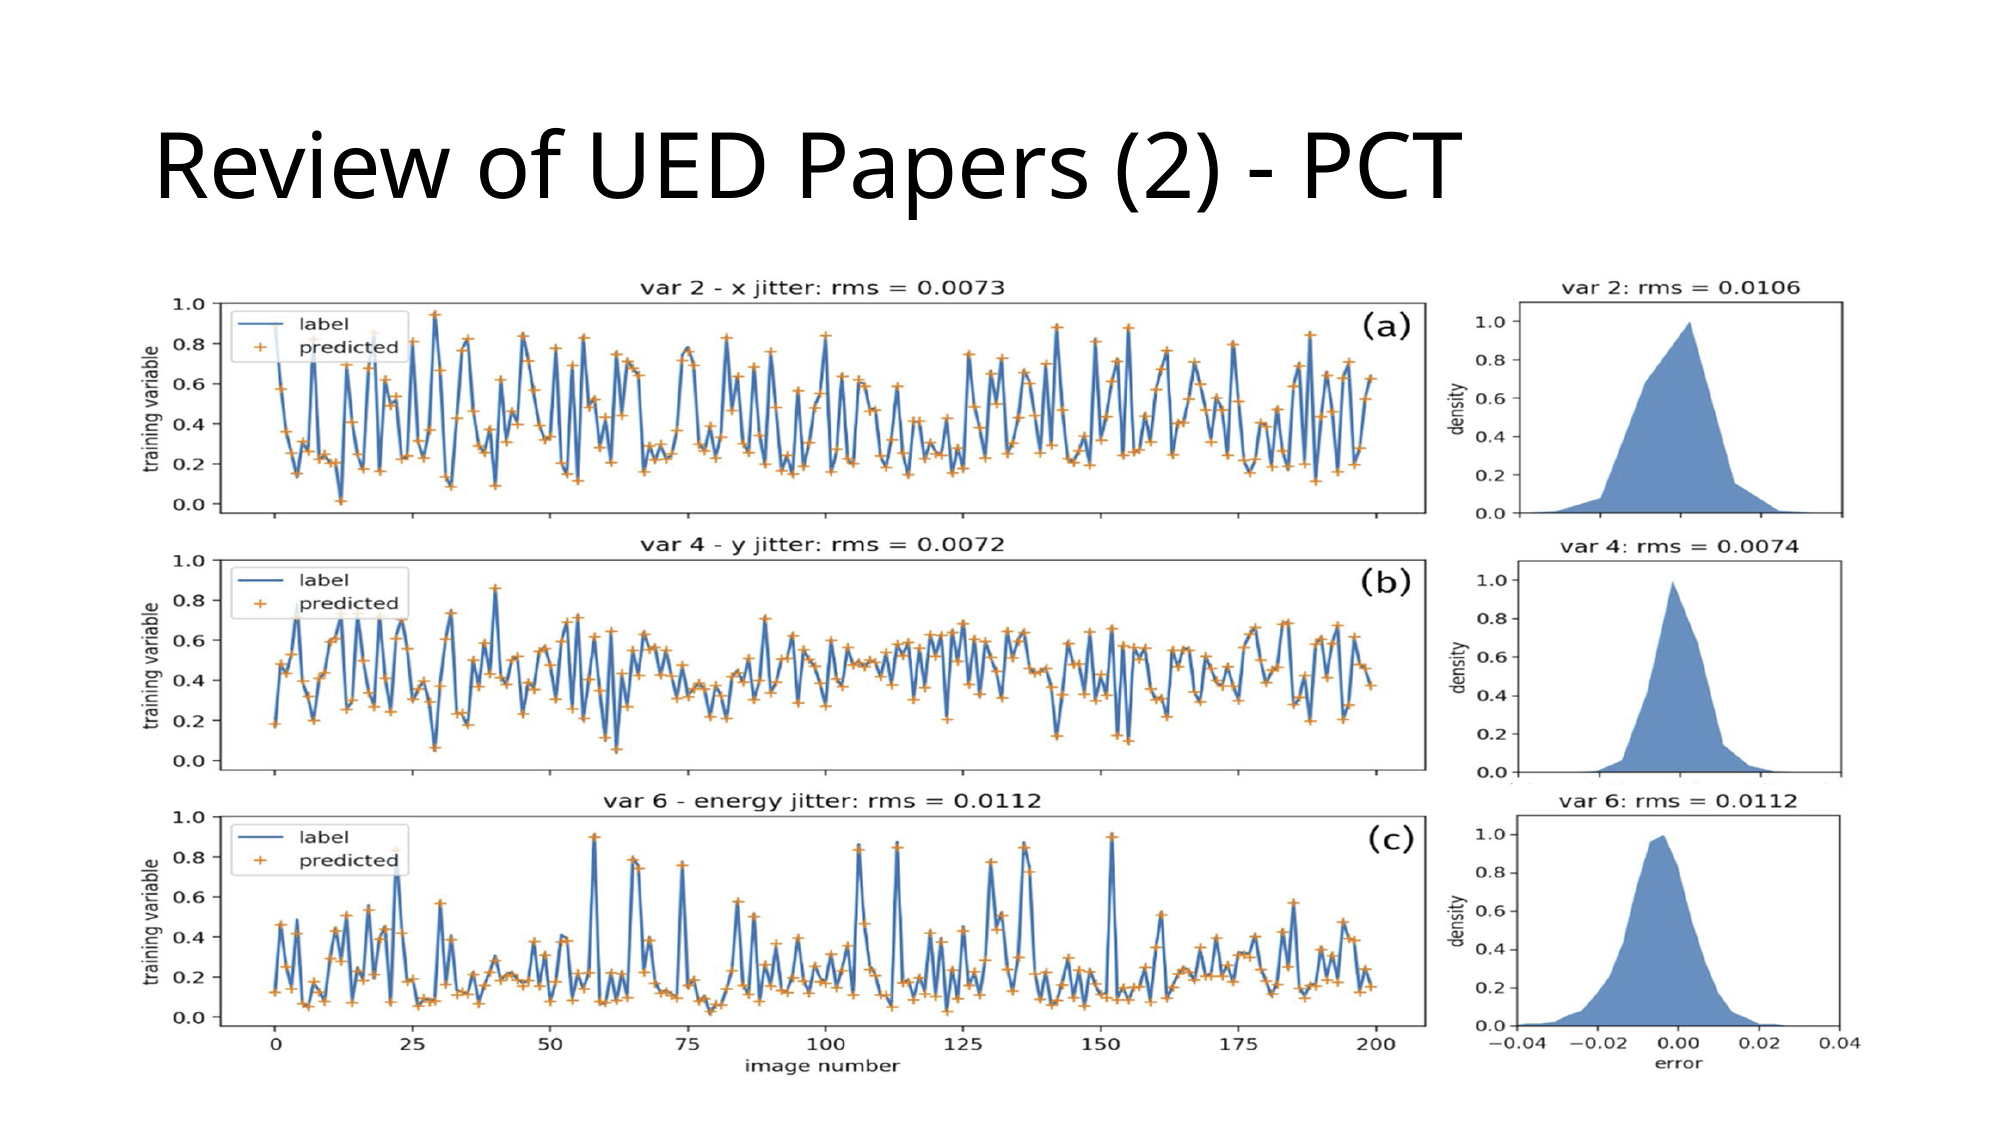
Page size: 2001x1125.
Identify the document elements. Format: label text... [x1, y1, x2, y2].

picture [137, 277, 1863, 1077]
title Review of UED Papers (2) - PCT [137, 59, 1863, 277]
